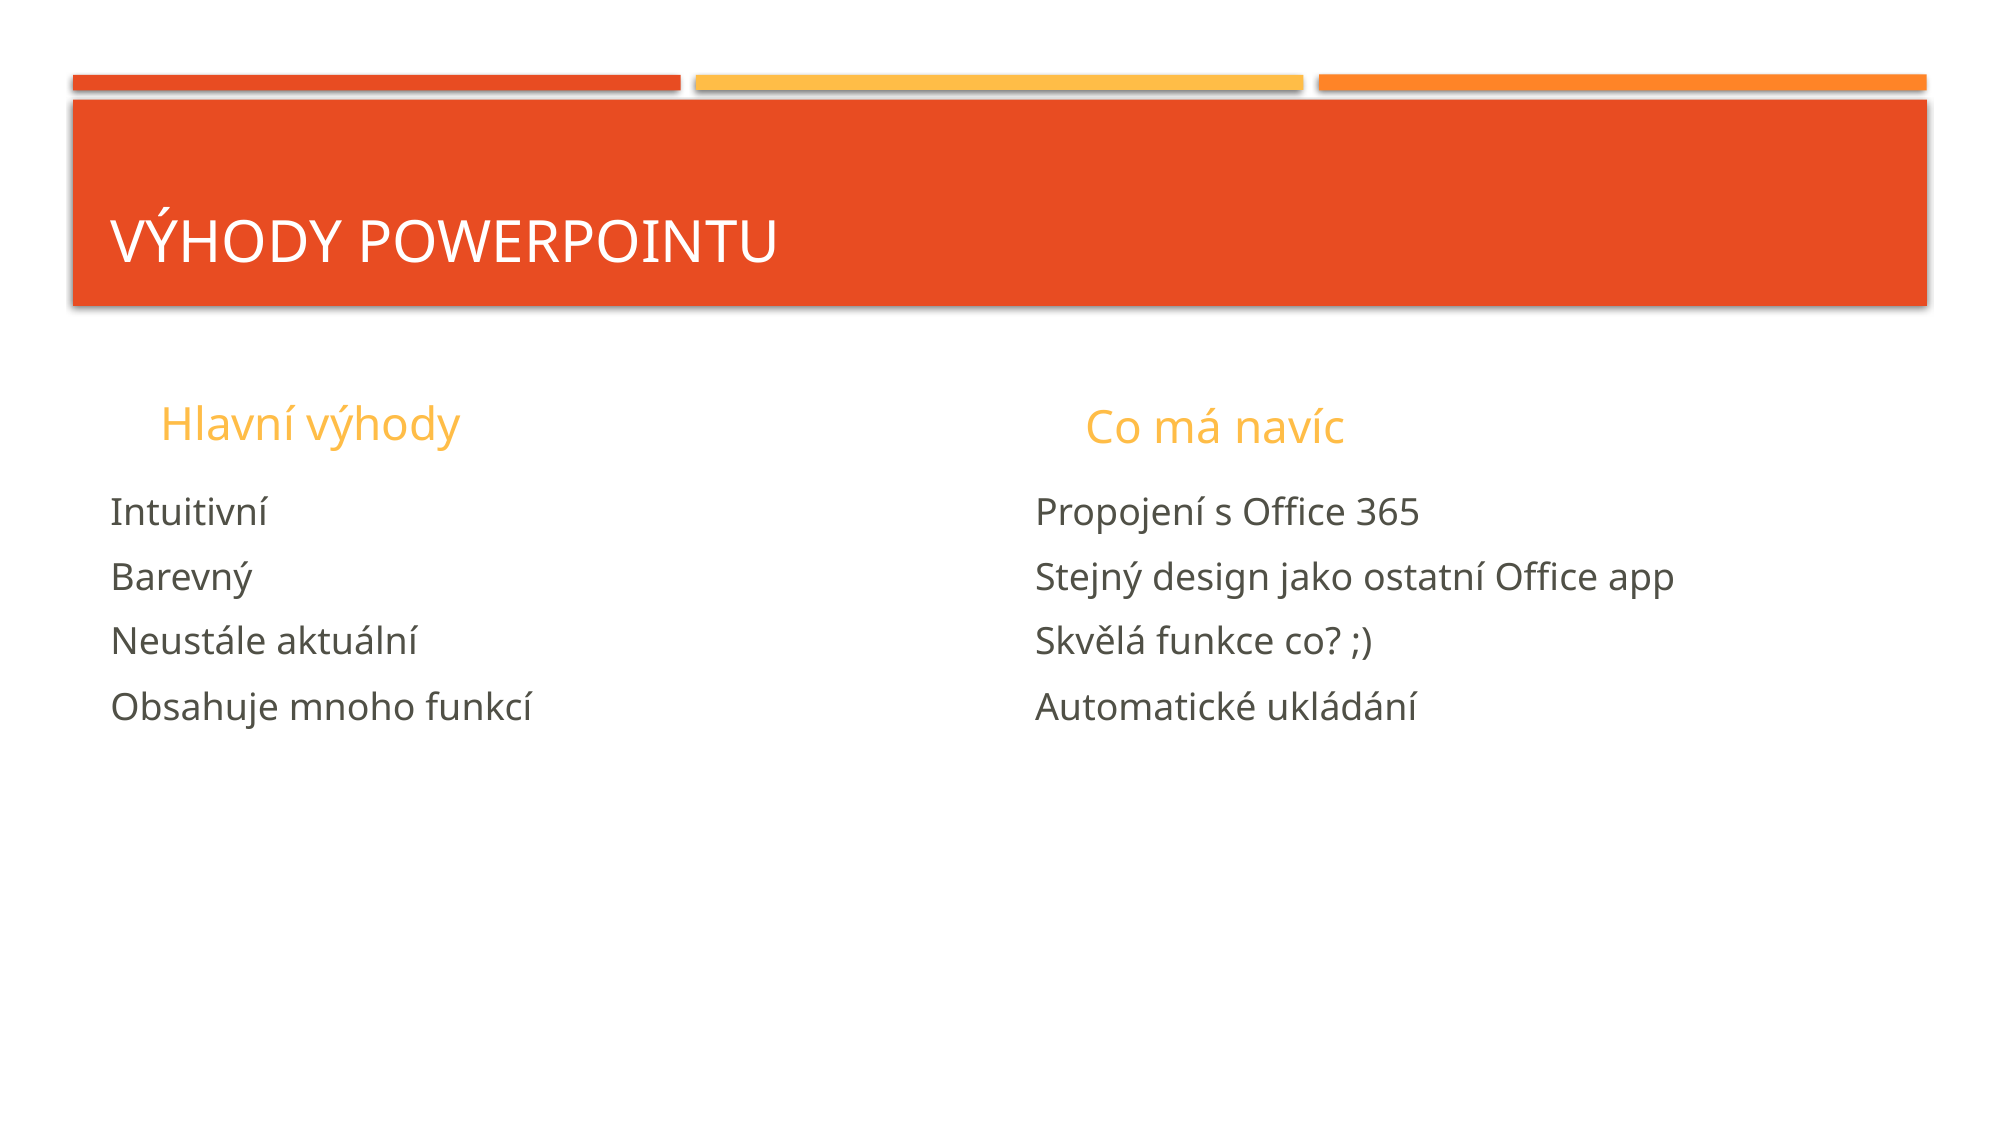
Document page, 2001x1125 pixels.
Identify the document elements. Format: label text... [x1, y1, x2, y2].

title Výhody PowerPointu [95, 119, 1905, 282]
list Intuitivní Barevný Neustále aktuální Obsahuje mnoho funkcí [95, 479, 980, 962]
list Propojení s Office 365 Stejný design jako ostatní Office app Skvělá funkce co? ;) Automatické ukládání [1019, 479, 1905, 962]
list Co má navíc [1070, 369, 1905, 460]
list Hlavní výhody [145, 369, 980, 458]
